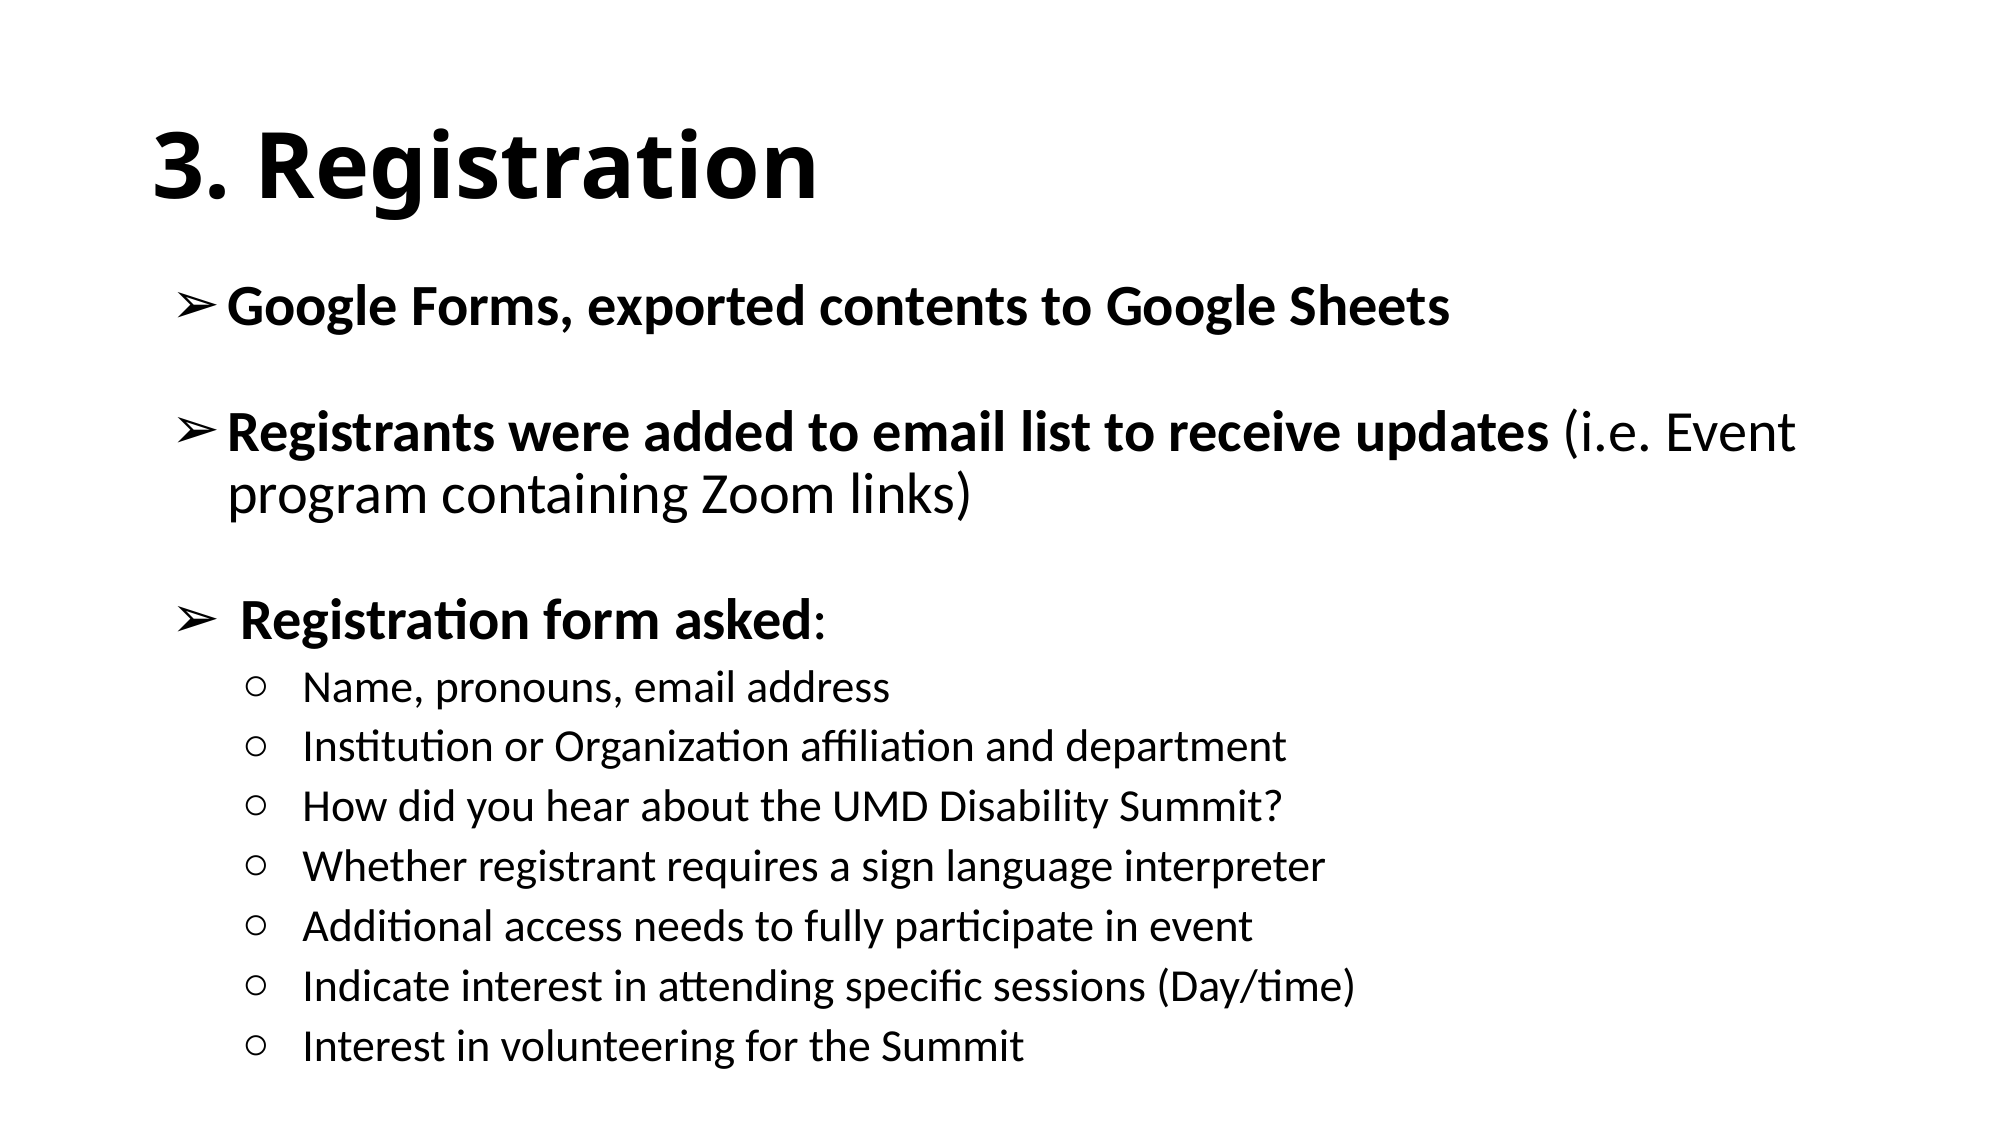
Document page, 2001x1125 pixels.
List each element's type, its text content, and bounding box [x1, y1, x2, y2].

title 3. Registration [137, 59, 1863, 267]
list Google Forms, exported contents to Google Sheets Registrants were added to email list to receive updates (i.e. Event program containing Zoom links) Registration form asked: Name, pronouns, email address Institution or Organization affiliation and department How did you hear about the UMD Disability Summit? Whether registrant requires a sign language interpreter Additional access needs to fully participate in event Indicate interest in attending specific sessions (Day/time) Interest in volunteering for the Summit [137, 267, 1863, 1094]
